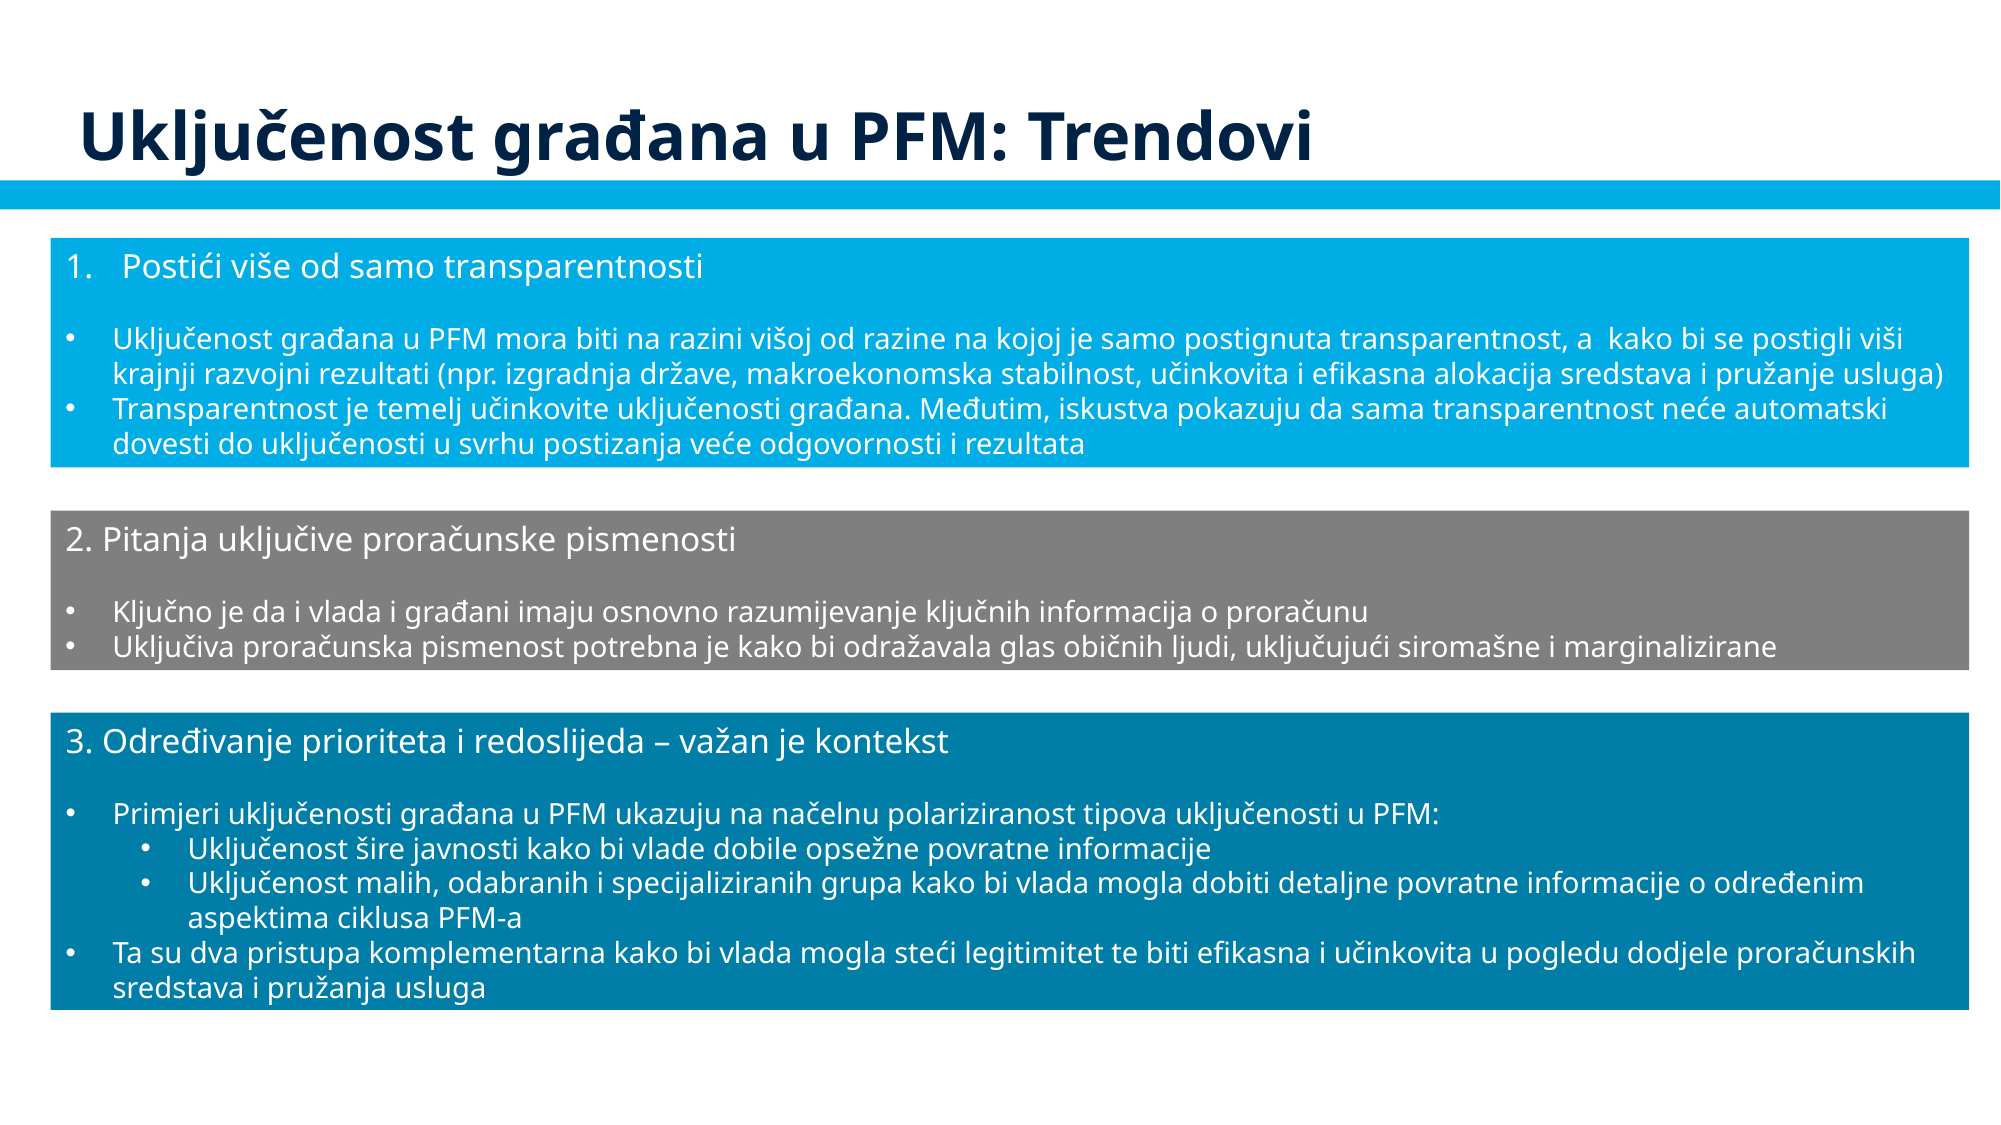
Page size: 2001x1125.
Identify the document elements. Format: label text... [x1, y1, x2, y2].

title Uključenost građana u PFM: Trendovi [78, 49, 1929, 174]
text_box 2. Pitanja uključive proračunske pismenosti Ključno je da i vlada i građani imaju osnovno razumijevanje ključnih informacija o proračunu Uključiva proračunska pismenost potrebna je kako bi odražavala glas običnih ljudi, uključujući siromašne i marginalizirane [50, 510, 1970, 671]
text_box Postići više od samo transparentnosti Uključenost građana u PFM mora biti na razini višoj od razine na kojoj je samo postignuta transparentnost, a kako bi se postigli viši krajnji razvojni rezultati (npr. izgradnja države, makroekonomska stabilnost, učinkovita i efikasna alokacija sredstava i pružanje usluga) Transparentnost je temelj učinkovite uključenosti građana. Međutim, iskustva pokazuju da sama transparentnost neće automatski dovesti do uključenosti u svrhu postizanja veće odgovornosti i rezultata [50, 237, 1970, 468]
text_box 3. Određivanje prioriteta i redoslijeda – važan je kontekst Primjeri uključenosti građana u PFM ukazuju na načelnu polariziranost tipova uključenosti u PFM: Uključenost šire javnosti kako bi vlade dobile opsežne povratne informacije Uključenost malih, odabranih i specijaliziranih grupa kako bi vlada mogla dobiti detaljne povratne informacije o određenim aspektima ciklusa PFM-a Ta su dva pristupa komplementarna kako bi vlada mogla steći legitimitet te biti efikasna i učinkovita u pogledu dodjele proračunskih sredstava i pružanja usluga Važno je pitanje kako utvrditi polazne točke, prioritete i redoslijed intervencija u pogledu uključenosti građana na temelju konteksta zemlje [50, 712, 1970, 1010]
